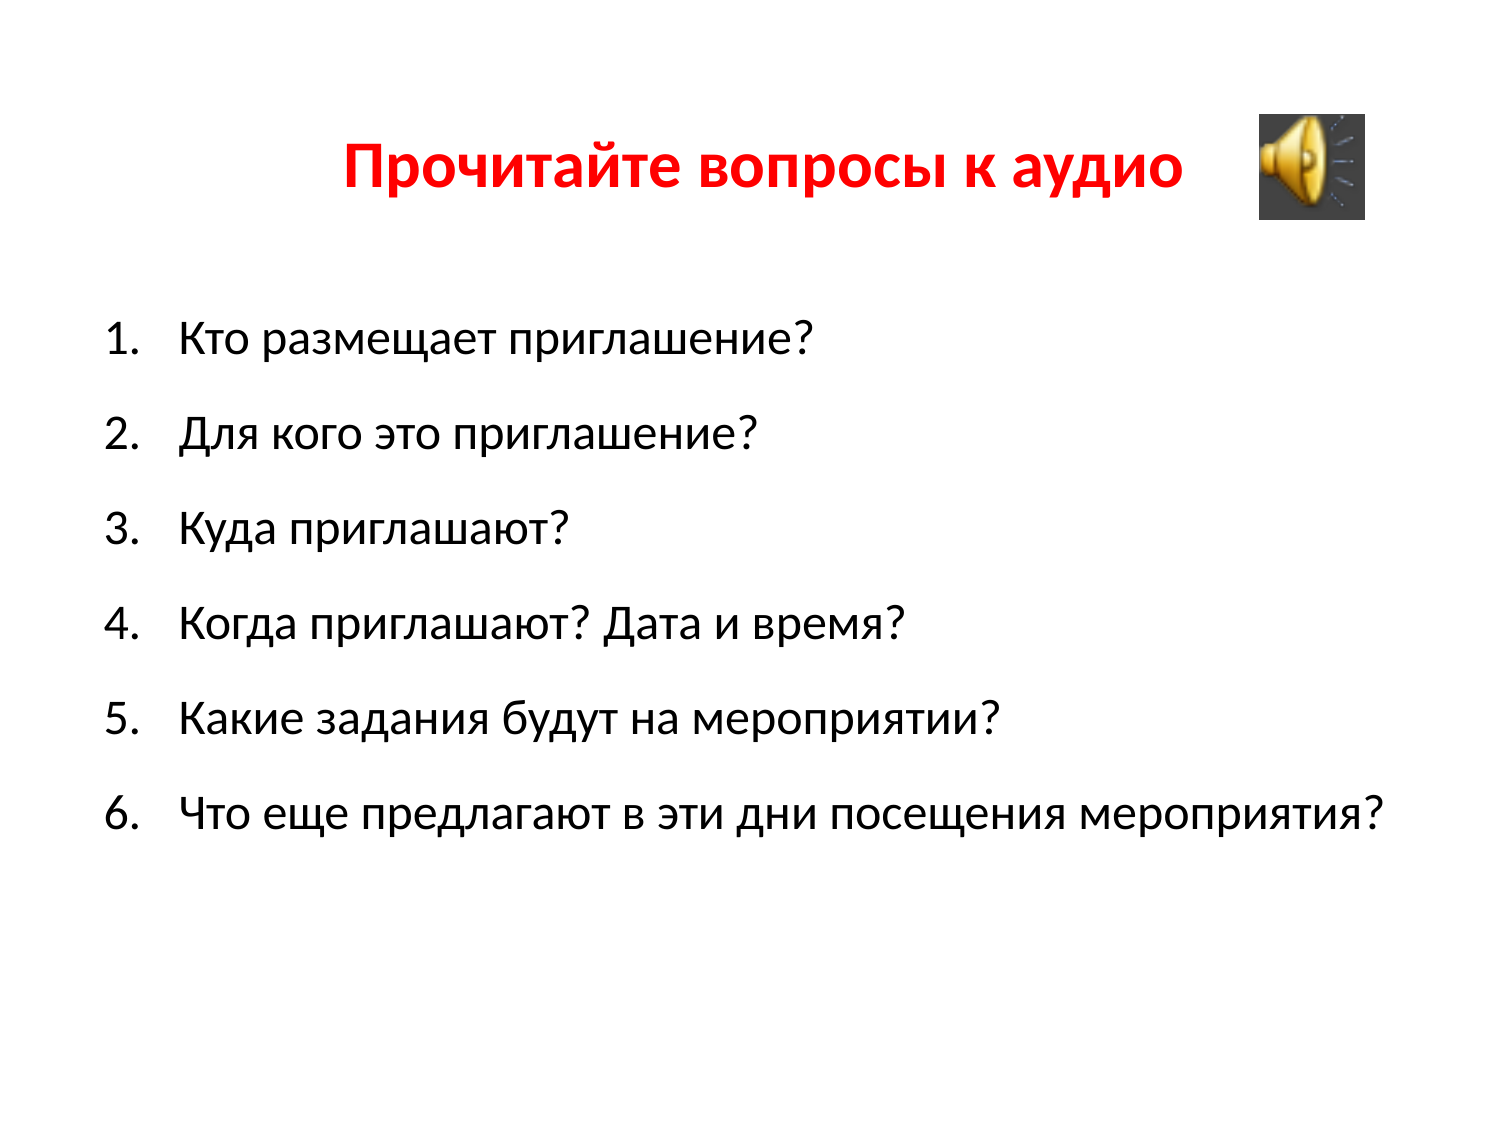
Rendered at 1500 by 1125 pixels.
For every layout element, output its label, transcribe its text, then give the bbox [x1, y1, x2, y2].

picture [1257, 113, 1366, 222]
list Прочитайте вопросы к аудио Кто размещает приглашение? Для кого это приглашение? Куда приглашают? Когда приглашают? Дата и время? Какие задания будут на мероприятии? Что еще предлагают в эти дни посещения мероприятия? [88, 113, 1425, 988]
